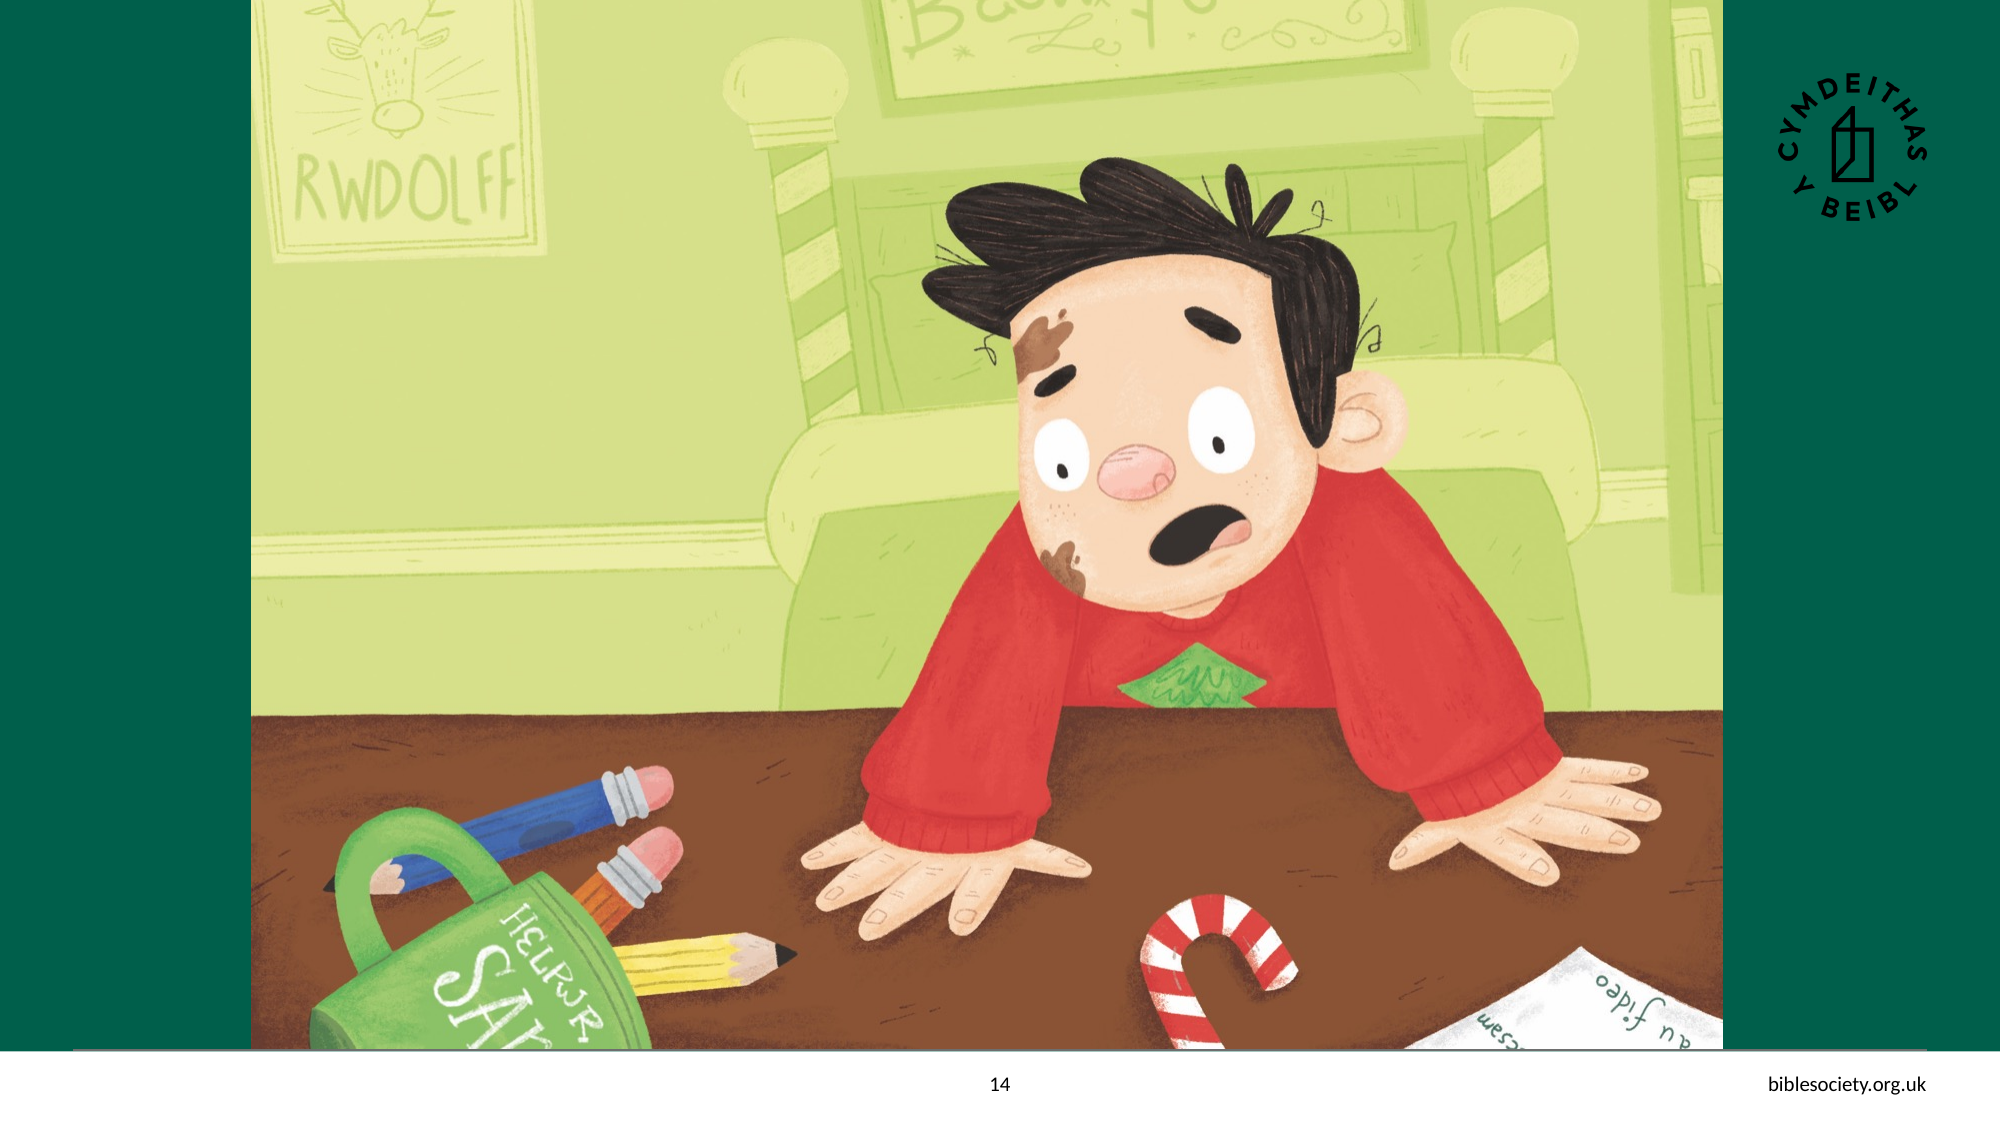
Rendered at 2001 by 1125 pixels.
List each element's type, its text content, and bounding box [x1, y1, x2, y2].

picture [251, 0, 1723, 1049]
picture [1778, 73, 1927, 221]
slide_number 14 [967, 1070, 1032, 1096]
